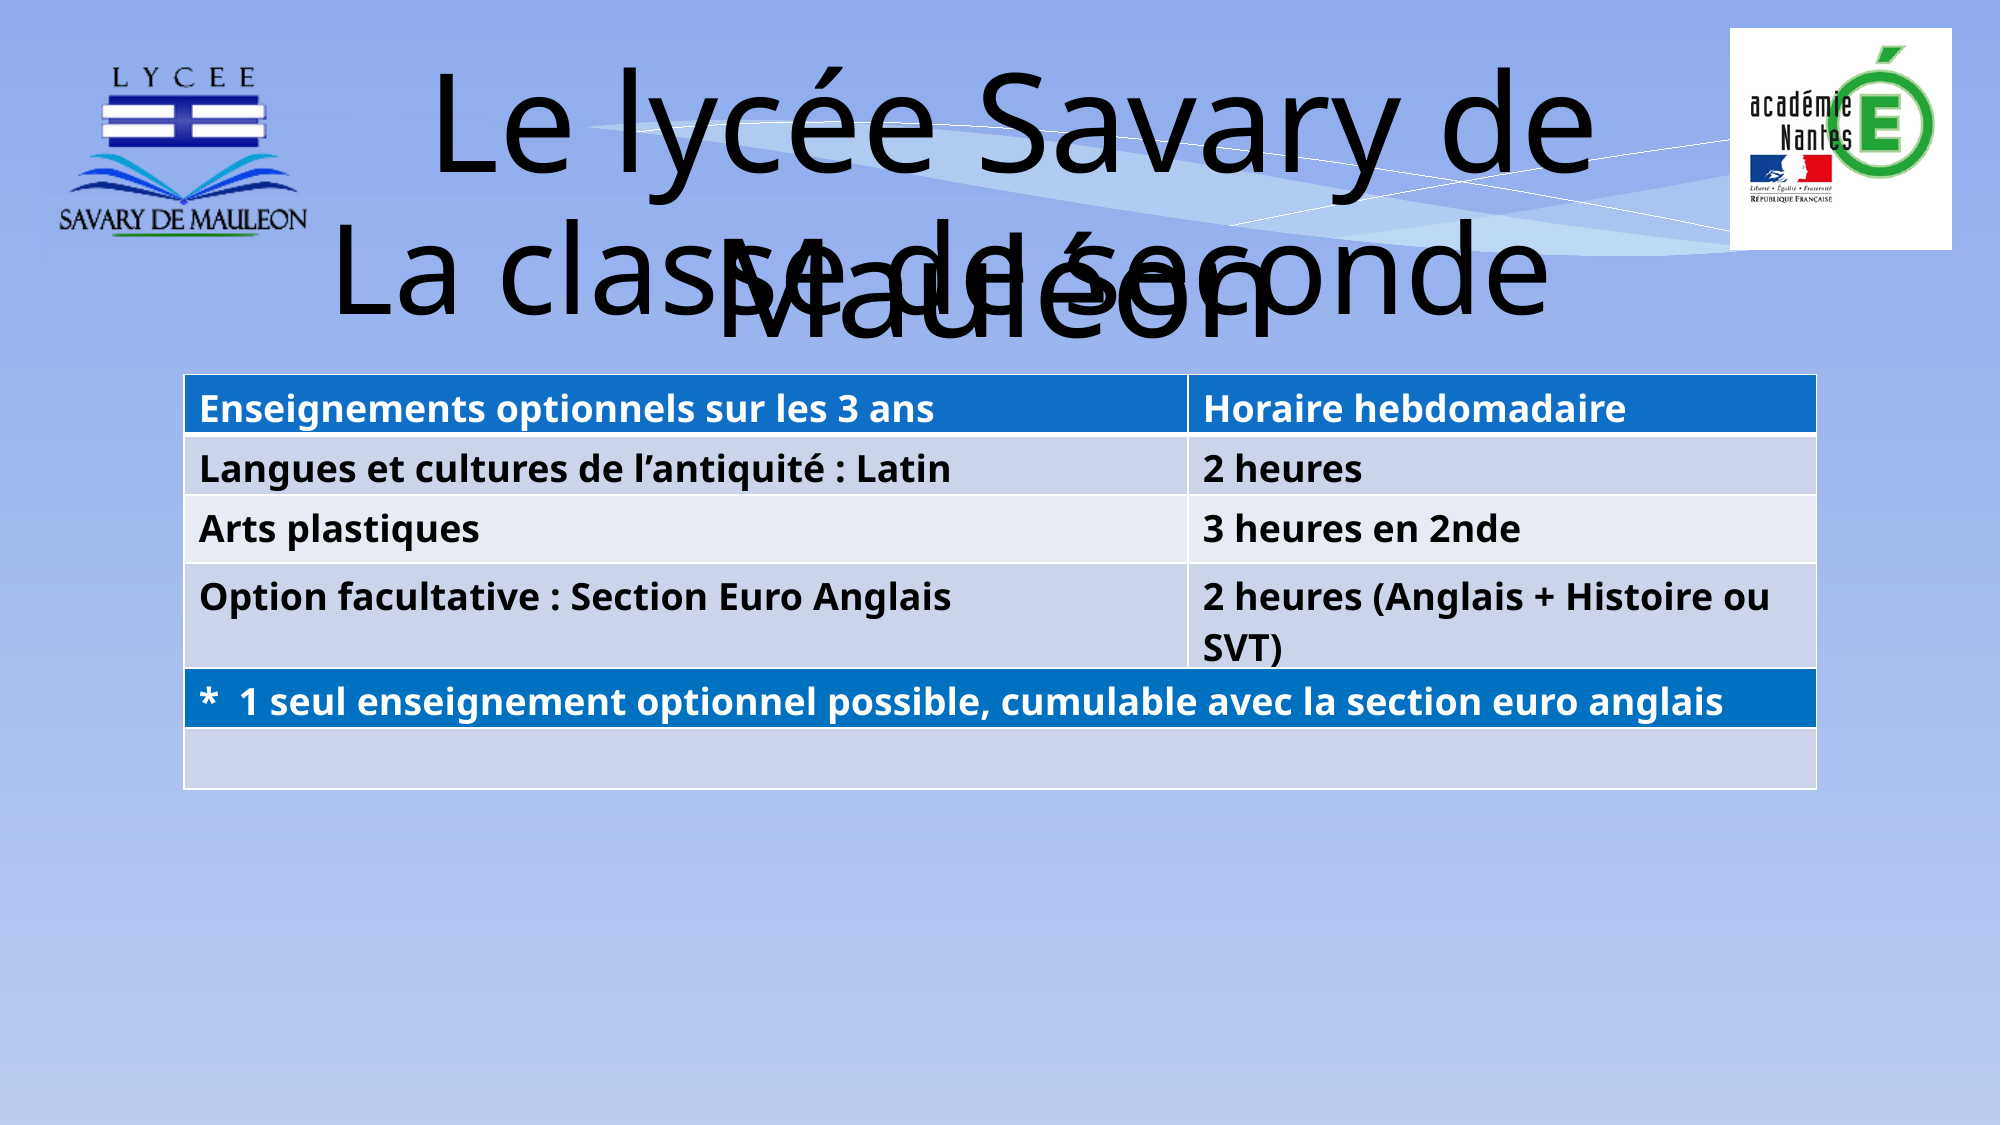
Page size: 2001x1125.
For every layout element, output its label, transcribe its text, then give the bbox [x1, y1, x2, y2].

table_cell 2 heures (Anglais + Histoire ou SVT) [1189, 564, 1816, 667]
text_box La classe de seconde [314, 266, 1569, 348]
table_cell Option facultative : Section Euro Anglais [185, 564, 1187, 667]
table_cell * 1 seul enseignement optionnel possible, cumulable avec la section euro anglais [185, 669, 1816, 727]
table_cell Langues et cultures de l’antiquité : Latin [185, 437, 1187, 494]
table_cell Arts plastiques [185, 496, 1187, 562]
table_cell 3 heures en 2nde [1189, 496, 1816, 562]
table_cell [185, 729, 1816, 788]
table_header Horaire hebdomadaire [1189, 375, 1816, 432]
table_header Enseignements optionnels sur les 3 ans [185, 375, 1187, 432]
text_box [46, 27, 1952, 255]
table_cell 2 heures [1189, 437, 1816, 494]
